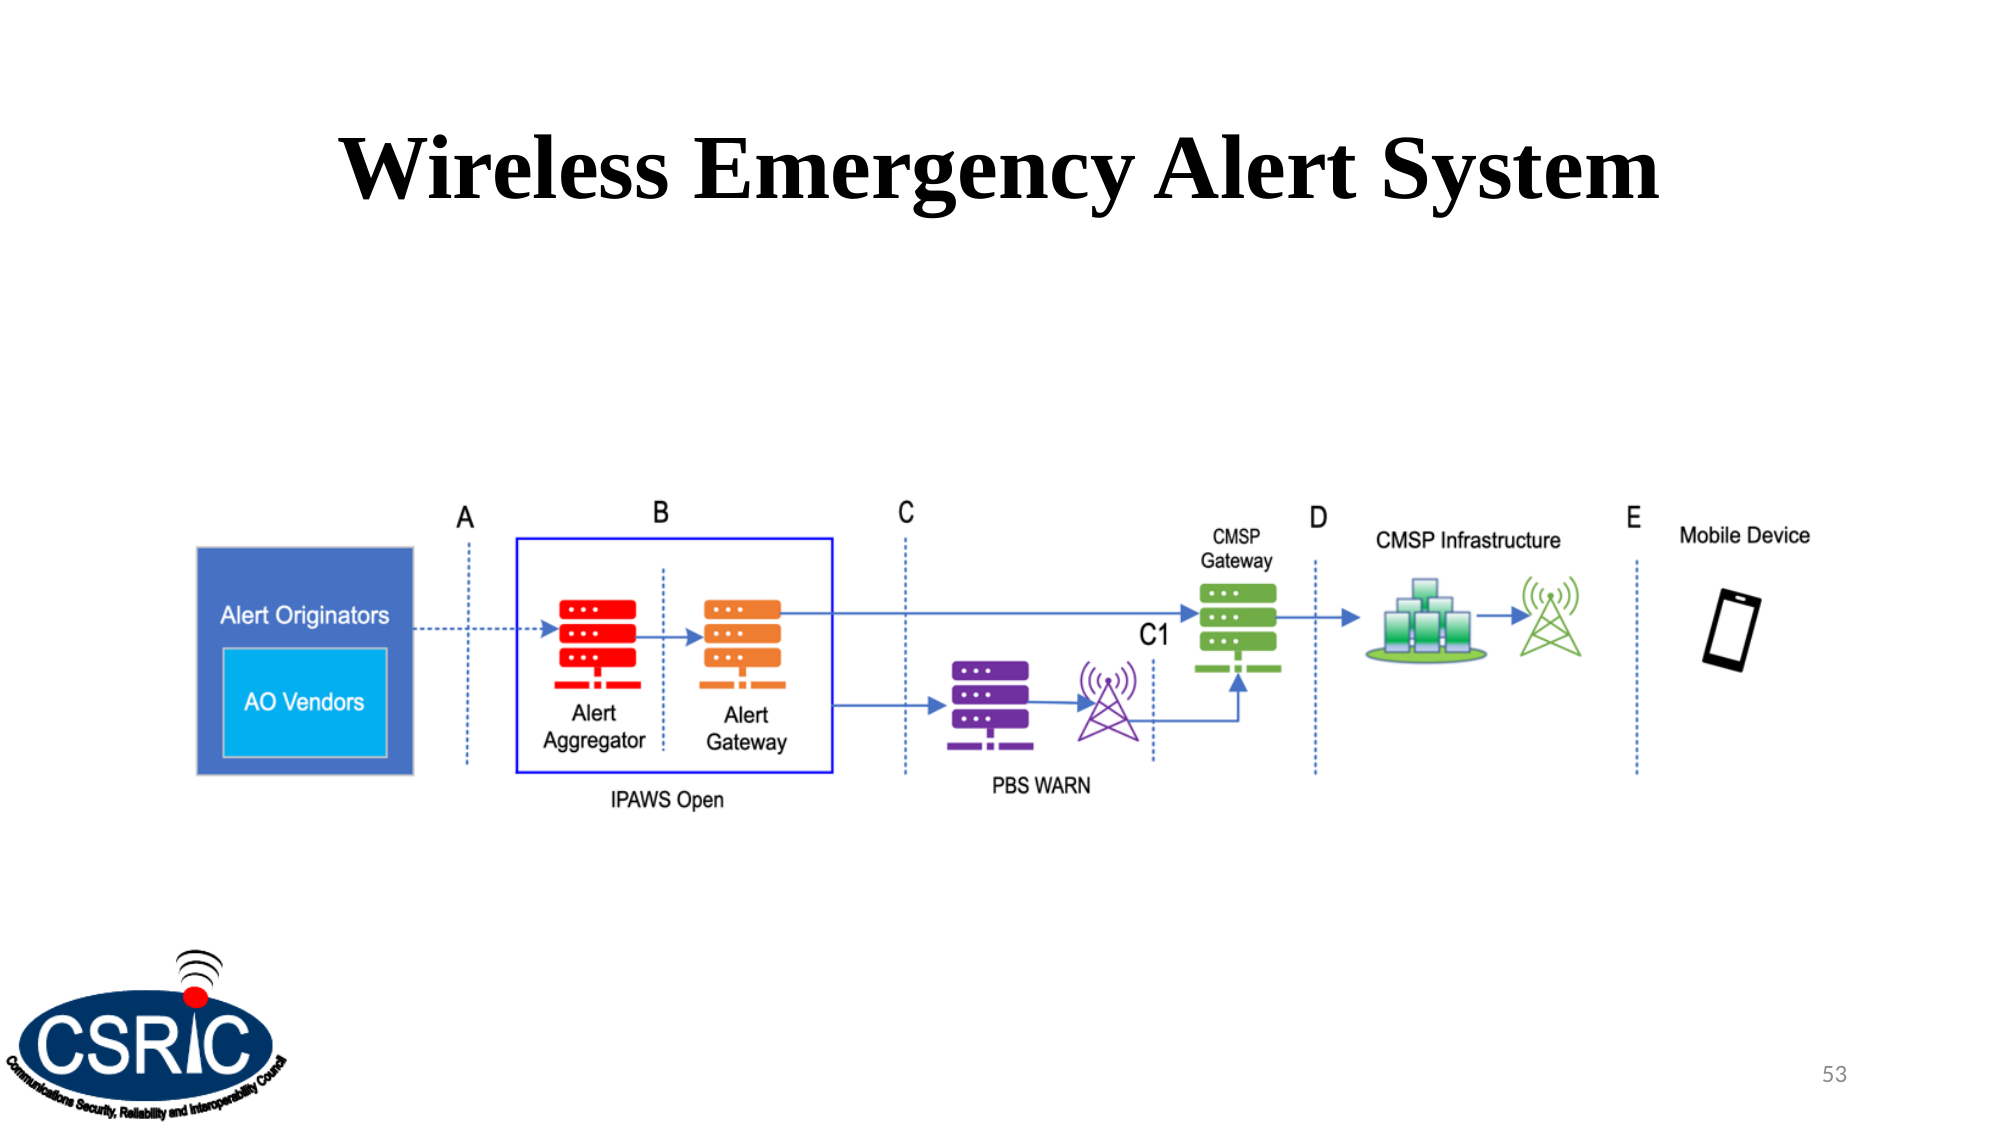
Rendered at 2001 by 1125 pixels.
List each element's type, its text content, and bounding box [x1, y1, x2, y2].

slide_number 53 [1412, 1042, 1863, 1103]
picture [0, 317, 1868, 1125]
title Wireless Emergency Alert System [137, 59, 1863, 278]
